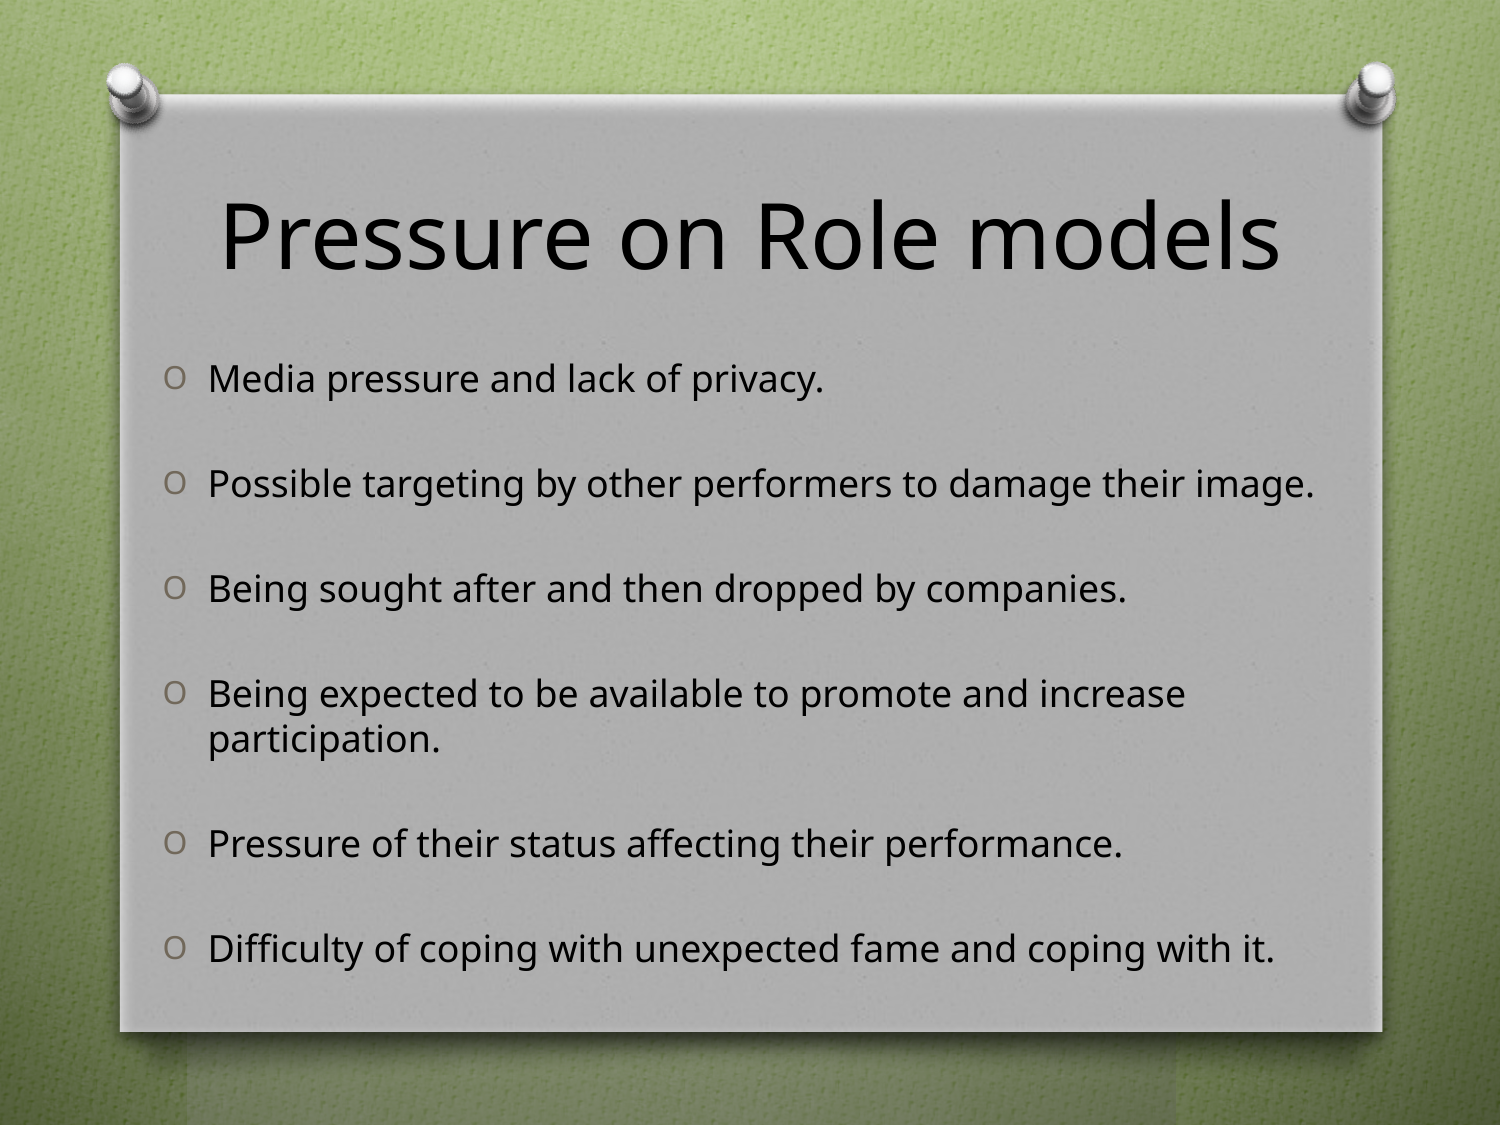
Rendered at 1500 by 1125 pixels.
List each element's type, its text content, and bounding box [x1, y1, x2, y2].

title Pressure on Role models [179, 134, 1323, 332]
list Media pressure and lack of privacy. Possible targeting by other performers to damage their image. Being sought after and then dropped by companies. Being expected to be available to promote and increase participation. Pressure of their status affecting their performance. Difficulty of coping with unexpected fame and coping with it. [147, 347, 1353, 1012]
picture [75, 29, 198, 153]
picture [1317, 35, 1439, 156]
